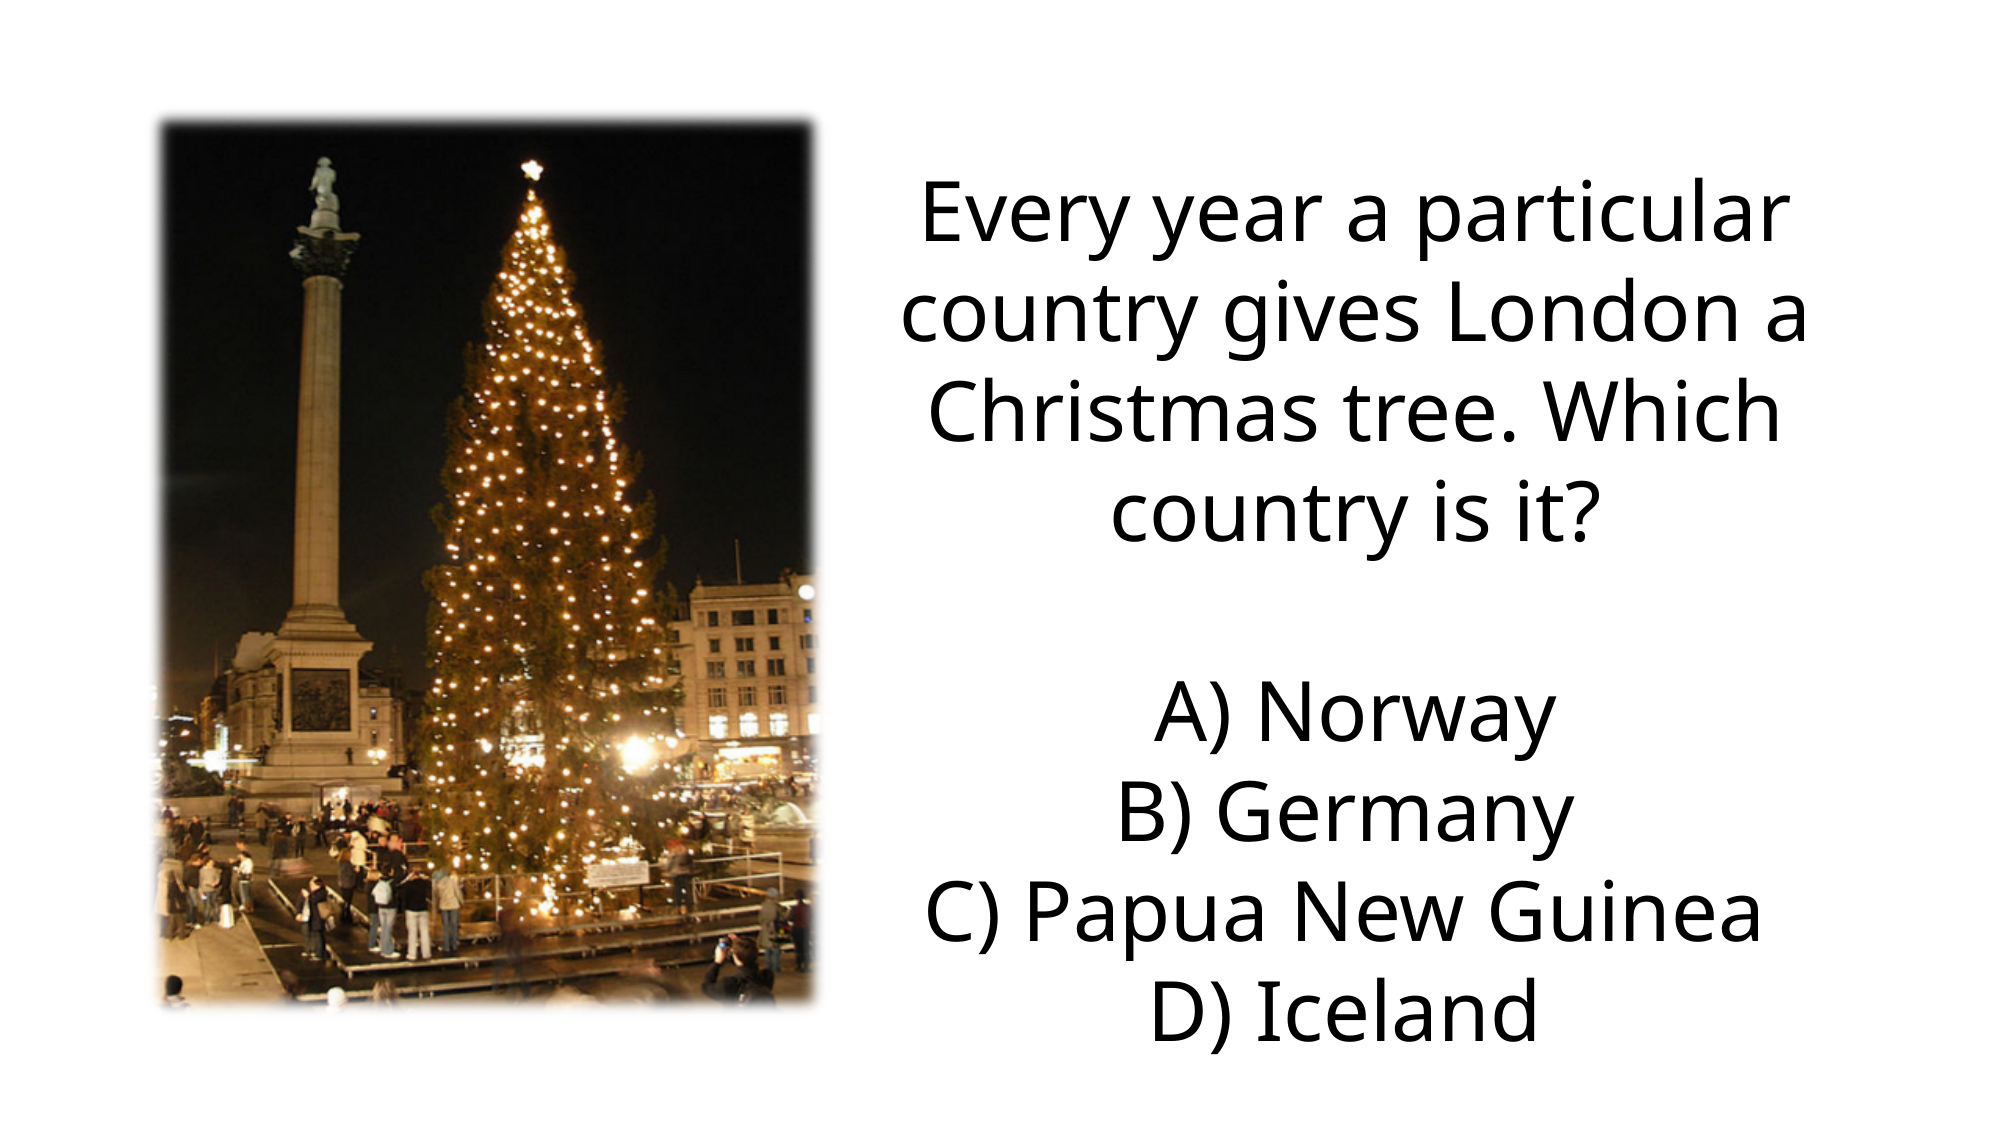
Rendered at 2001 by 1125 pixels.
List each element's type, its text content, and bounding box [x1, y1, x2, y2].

text_box Every year a particular country gives London a Christmas tree. Which country is it? Norway Germany Papua New Guinea Iceland [855, 151, 1856, 1066]
picture [144, 104, 830, 1020]
